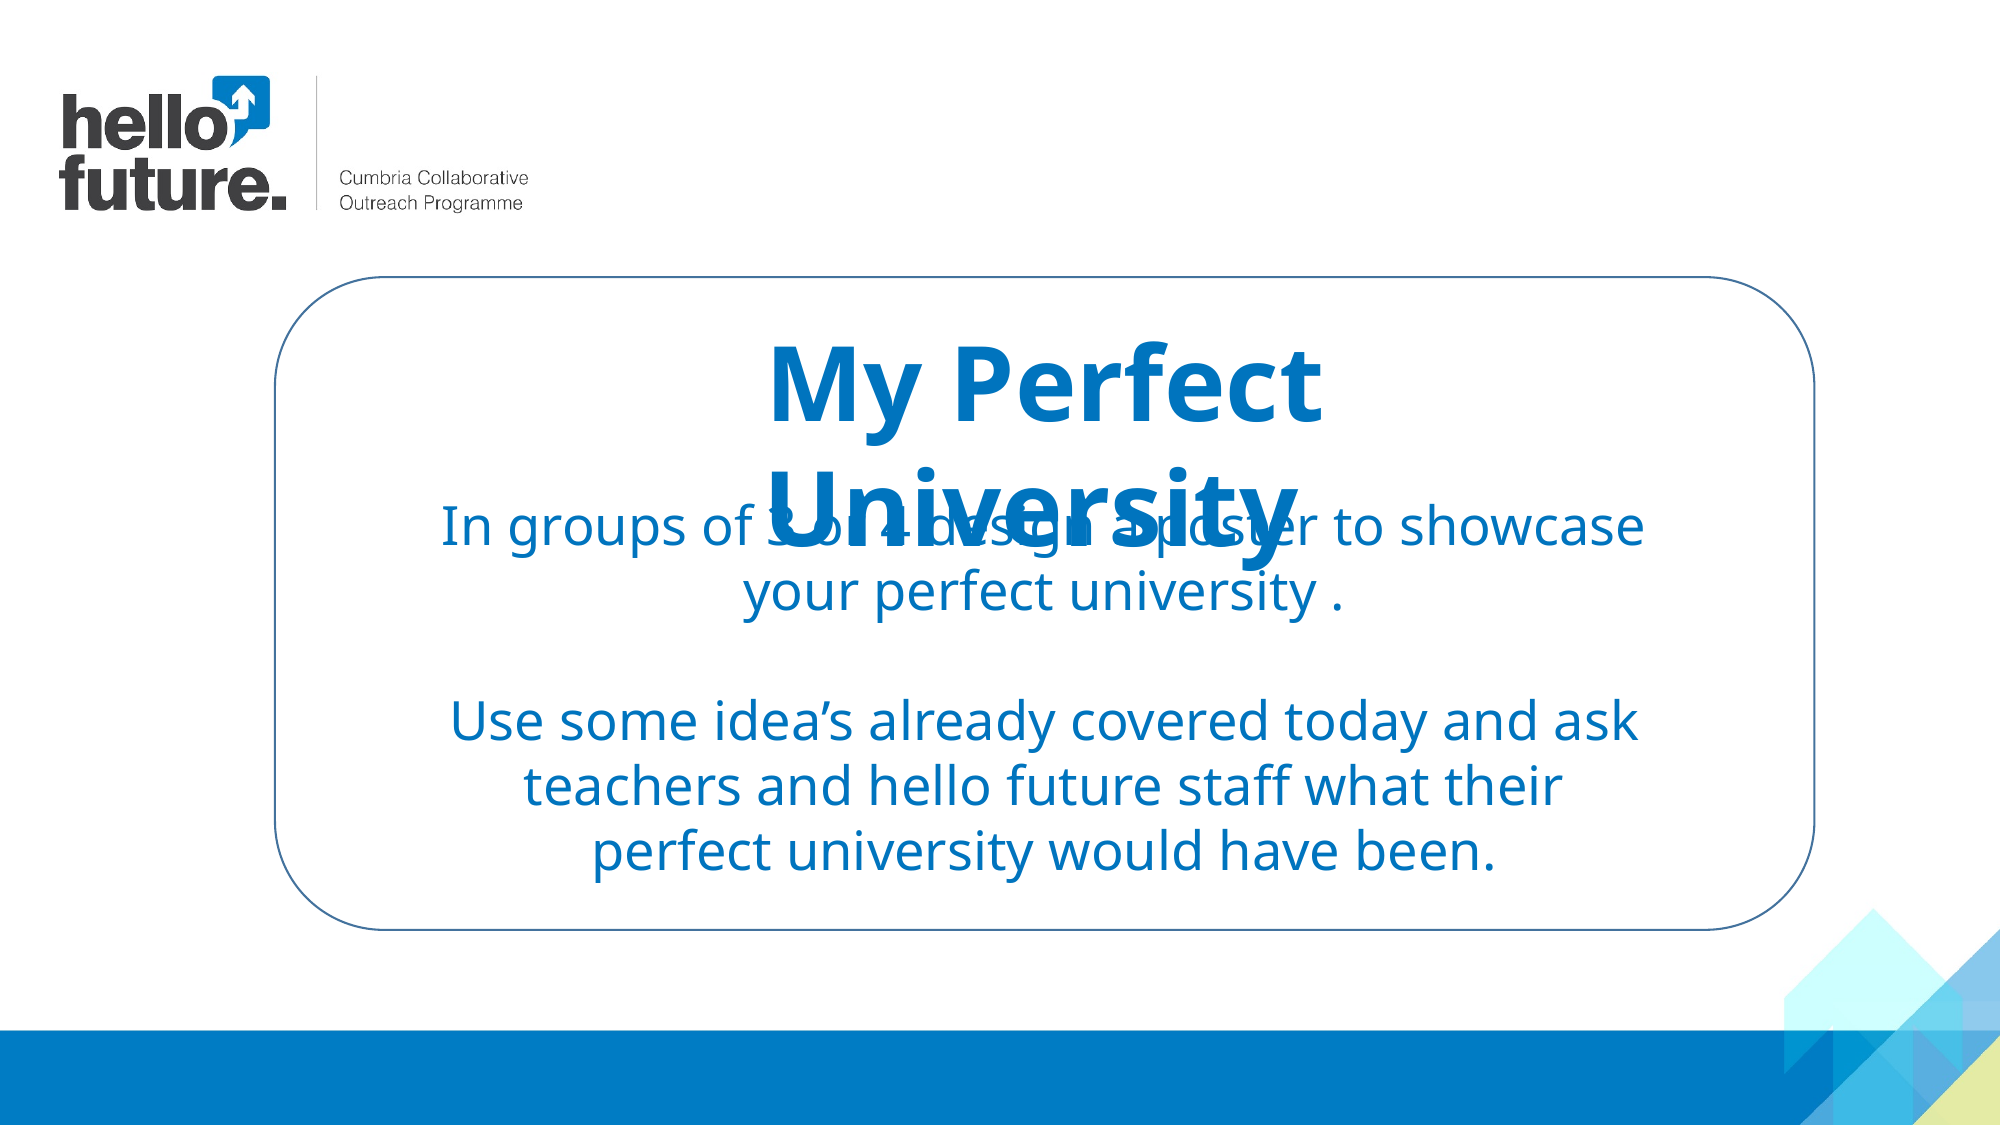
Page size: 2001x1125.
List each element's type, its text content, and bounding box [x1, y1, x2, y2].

picture [0, 899, 2000, 1125]
text_box My Perfect University [482, 310, 1607, 484]
text_box [273, 276, 1816, 931]
text_box In groups of 3 or 4 design a poster to showcase your perfect university . Use some idea’s already covered today and ask teachers and hello future staff what their perfect university would have been. [424, 484, 1665, 889]
picture [59, 72, 555, 217]
